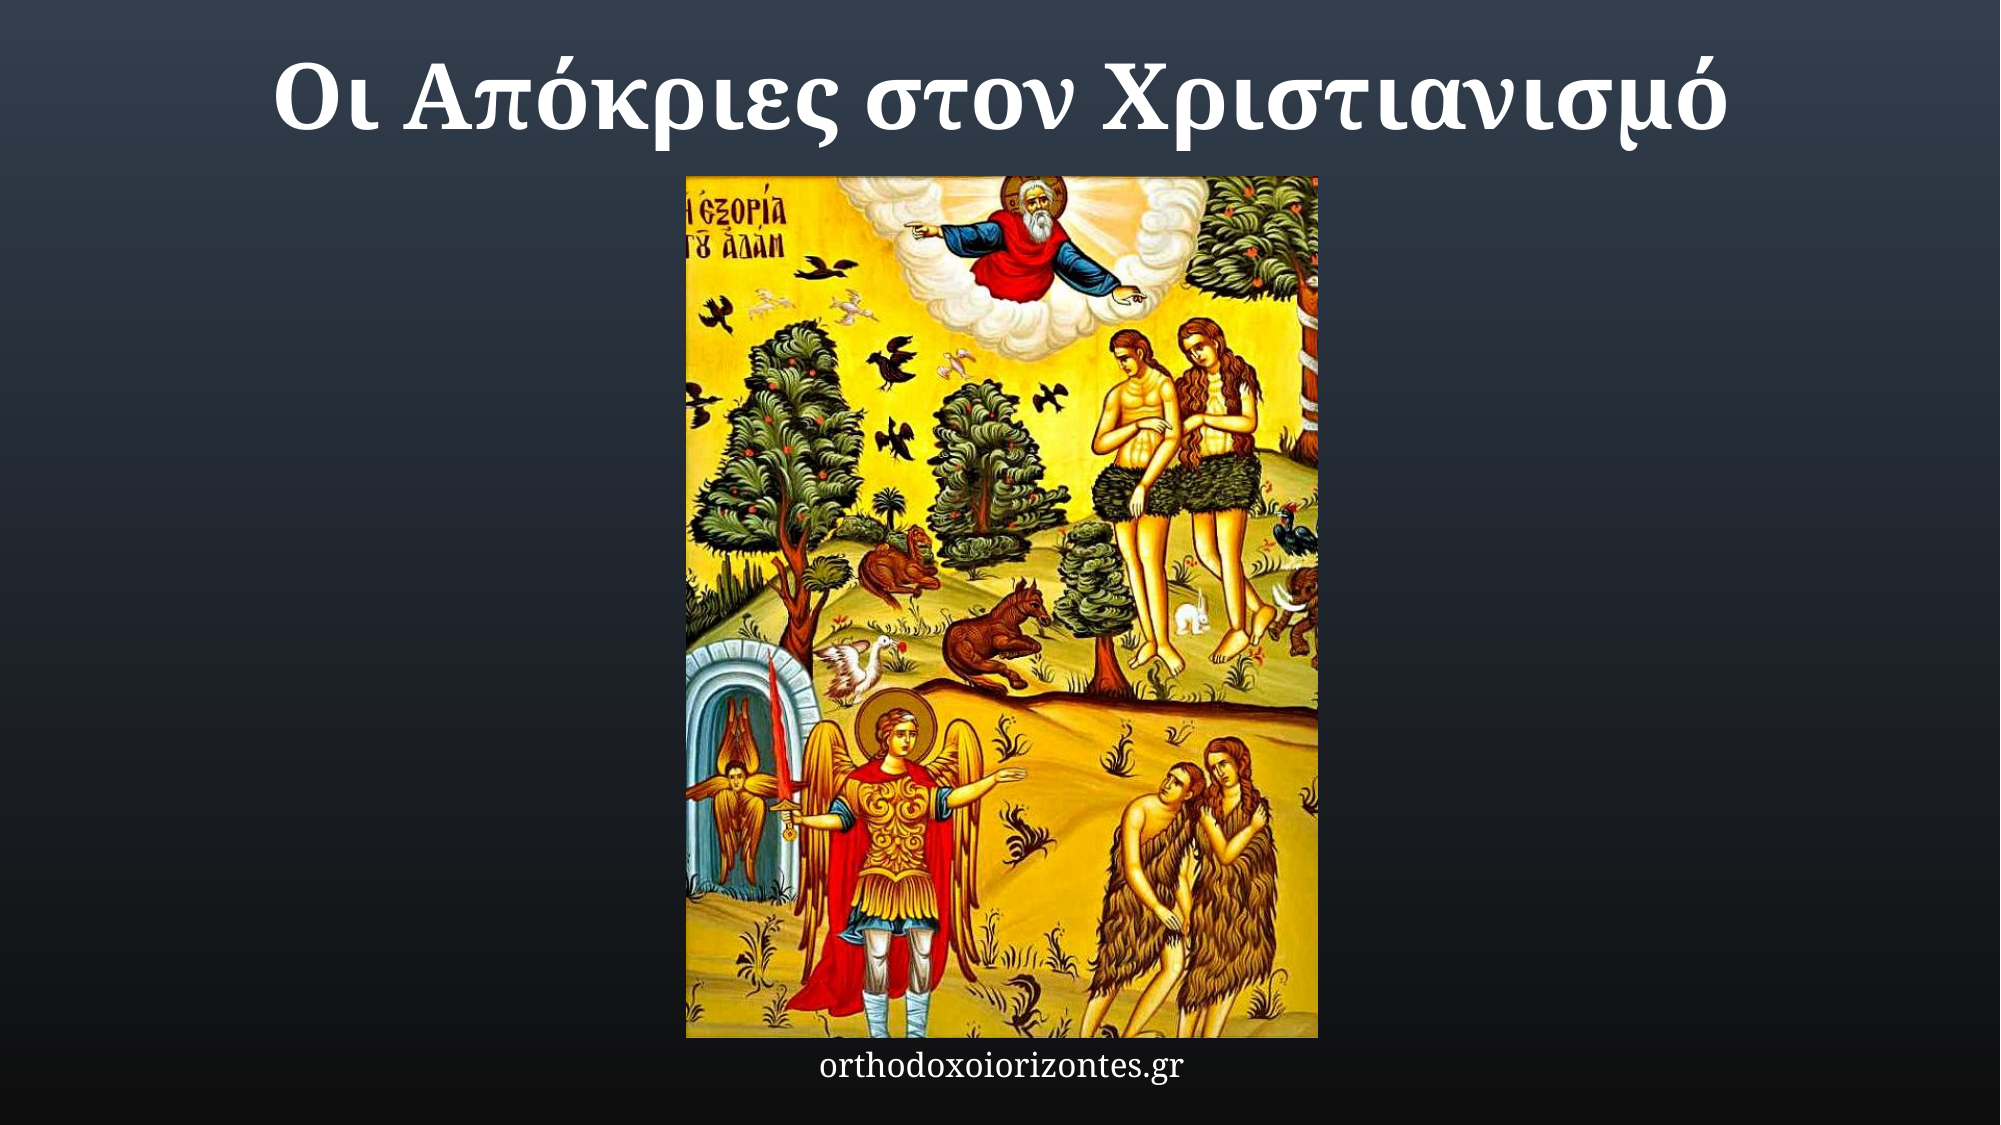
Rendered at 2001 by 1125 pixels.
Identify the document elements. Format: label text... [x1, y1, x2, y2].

title Οι Απόκριες στον Χριστιανισμό [139, 46, 1865, 264]
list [686, 176, 1318, 1038]
text_box orthodoxoiorizontes.gr [50, 1037, 1954, 1092]
